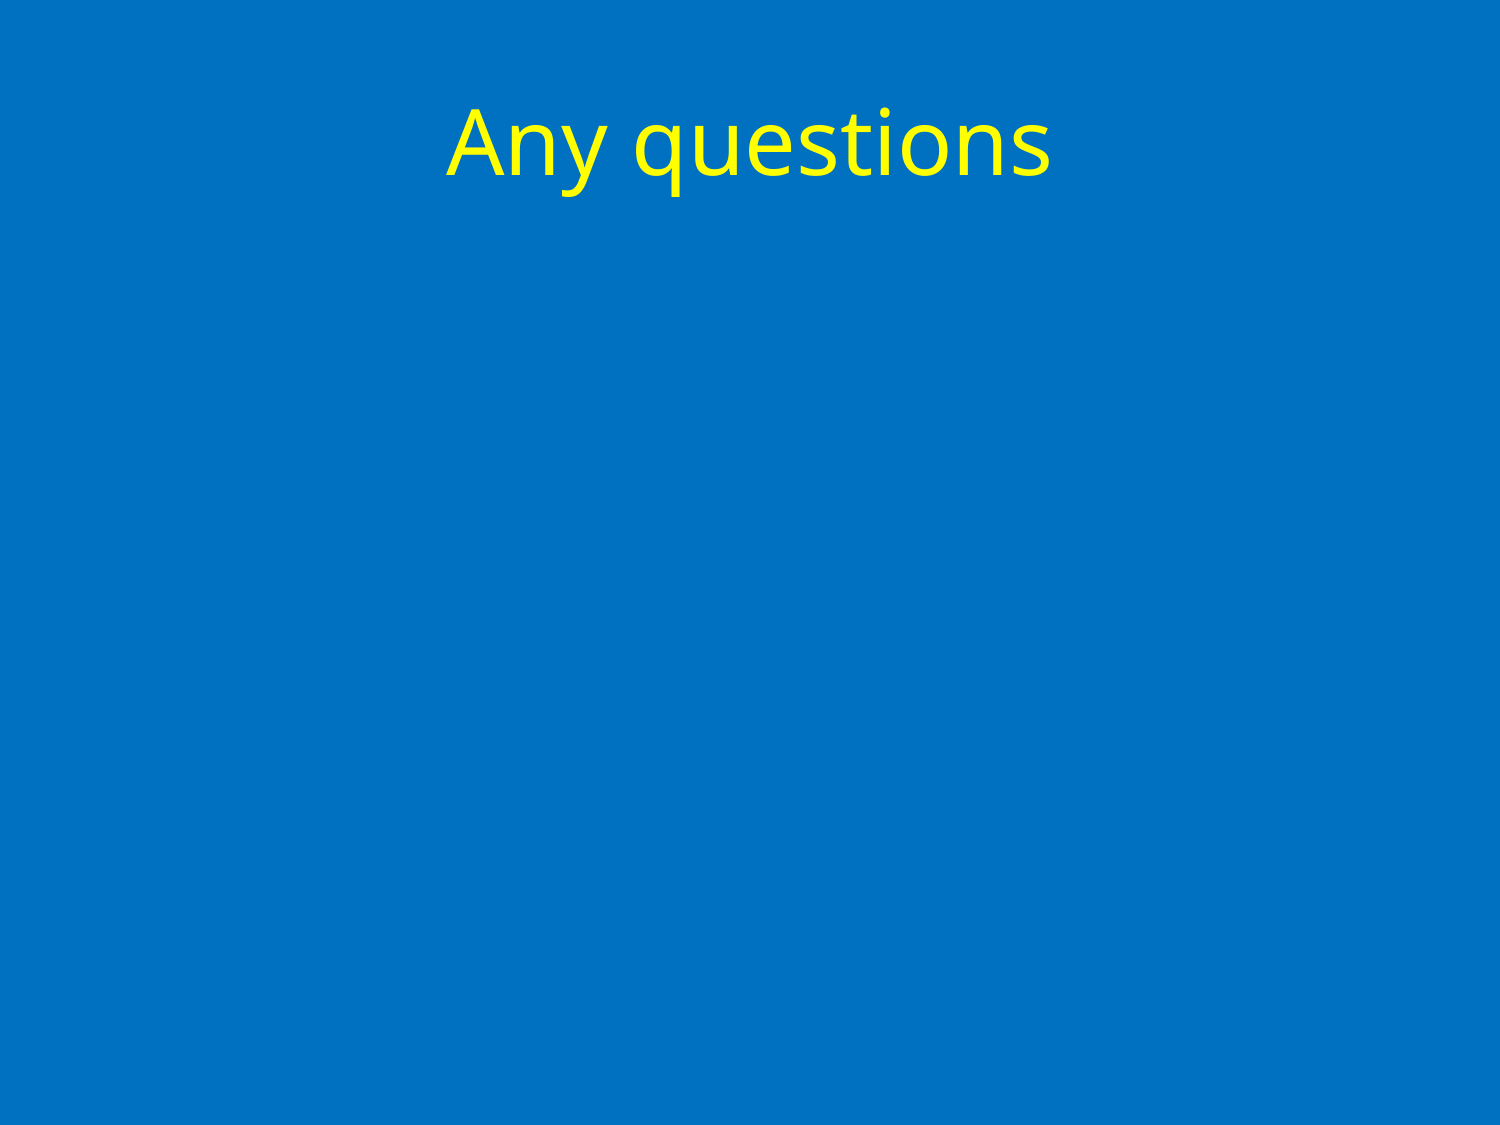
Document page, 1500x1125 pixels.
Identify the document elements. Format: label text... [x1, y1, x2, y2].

title Any questions [75, 45, 1425, 233]
